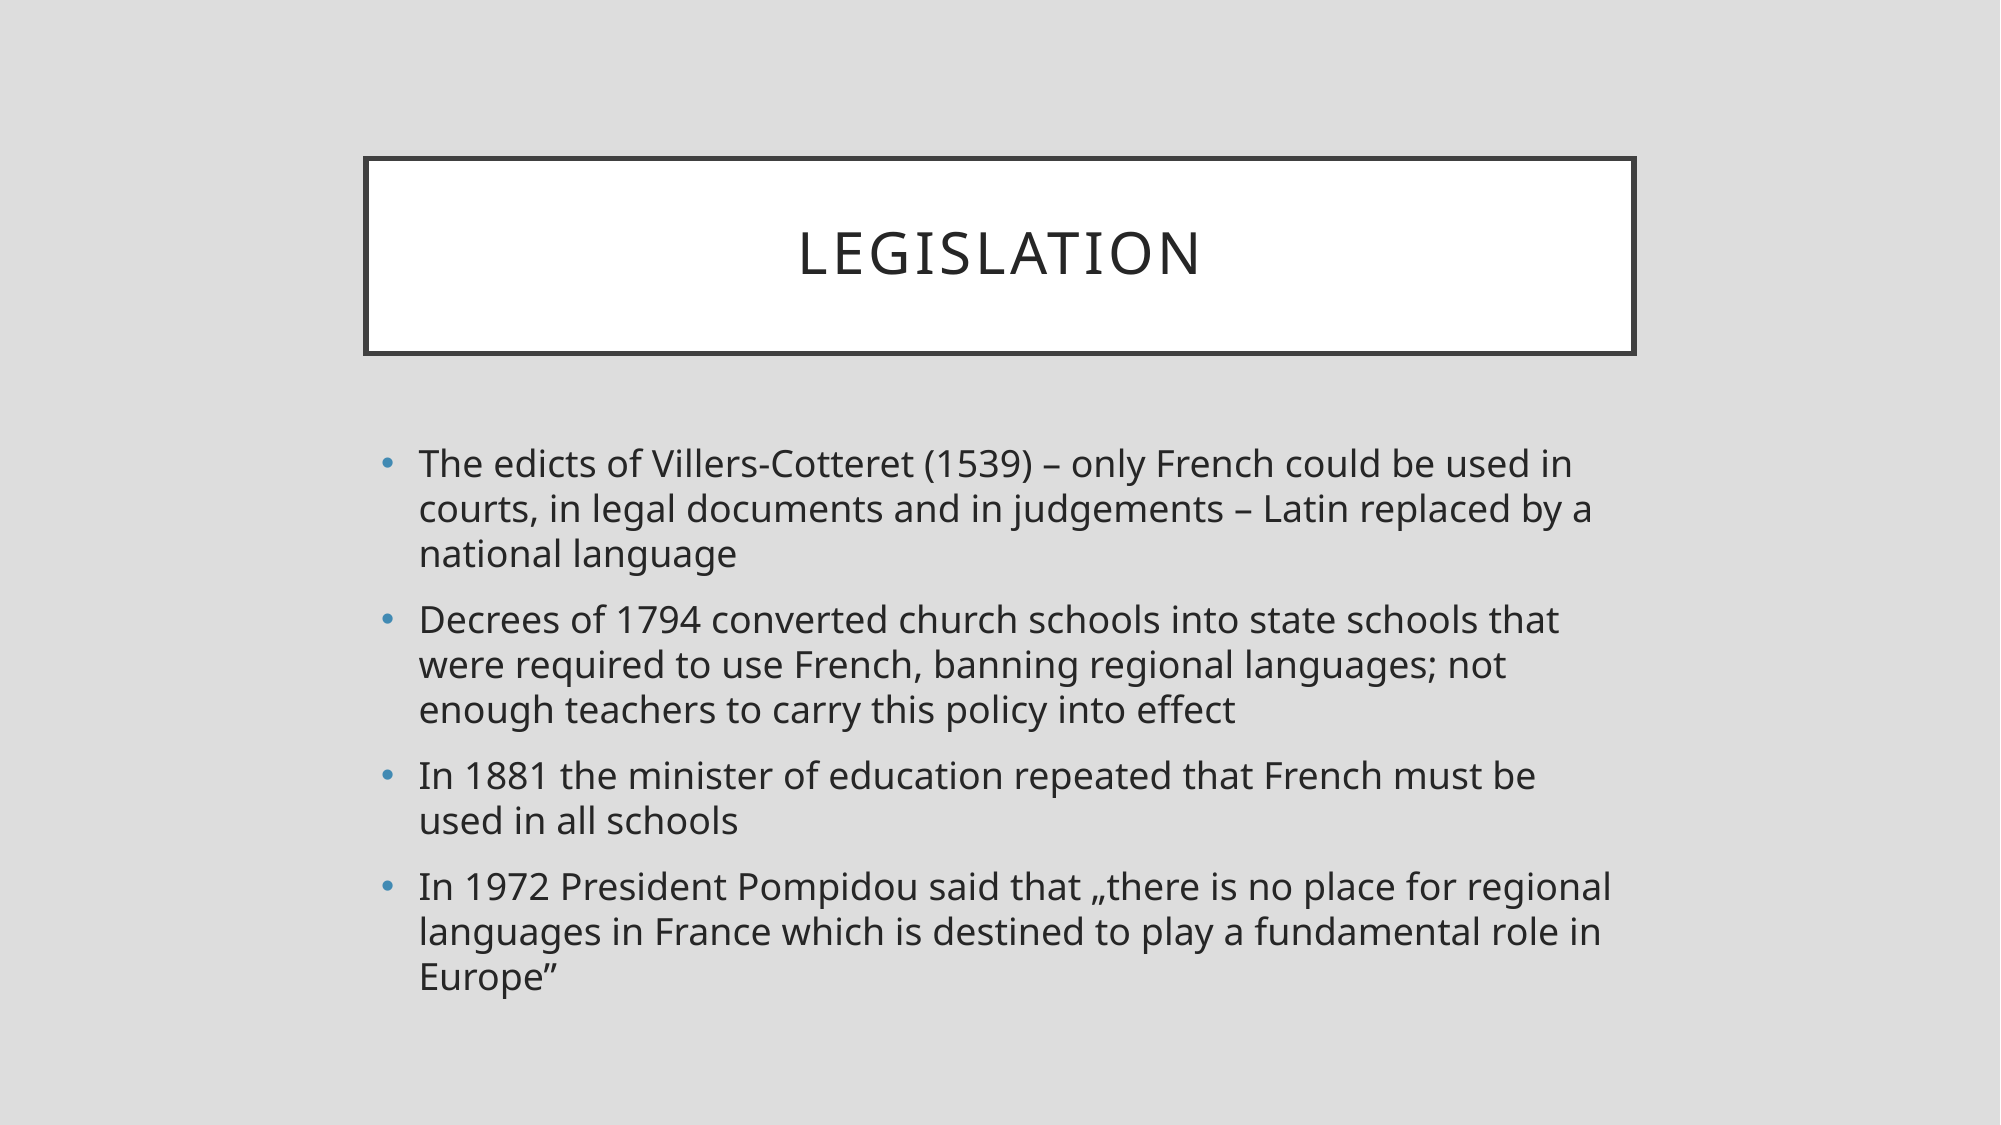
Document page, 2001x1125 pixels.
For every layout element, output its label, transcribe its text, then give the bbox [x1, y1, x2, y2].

title legislation [363, 156, 1637, 356]
list The edicts of Villers-Cotteret (1539) – only French could be used in courts, in legal documents and in judgements – Latin replaced by a national language Decrees of 1794 converted church schools into state schools that were required to use French, banning regional languages; not enough teachers to carry this policy into effect In 1881 the minister of education repeated that French must be used in all schools In 1972 President Pompidou said that „there is no place for regional languages in France which is destined to play a fundamental role in Europe” [366, 432, 1634, 942]
